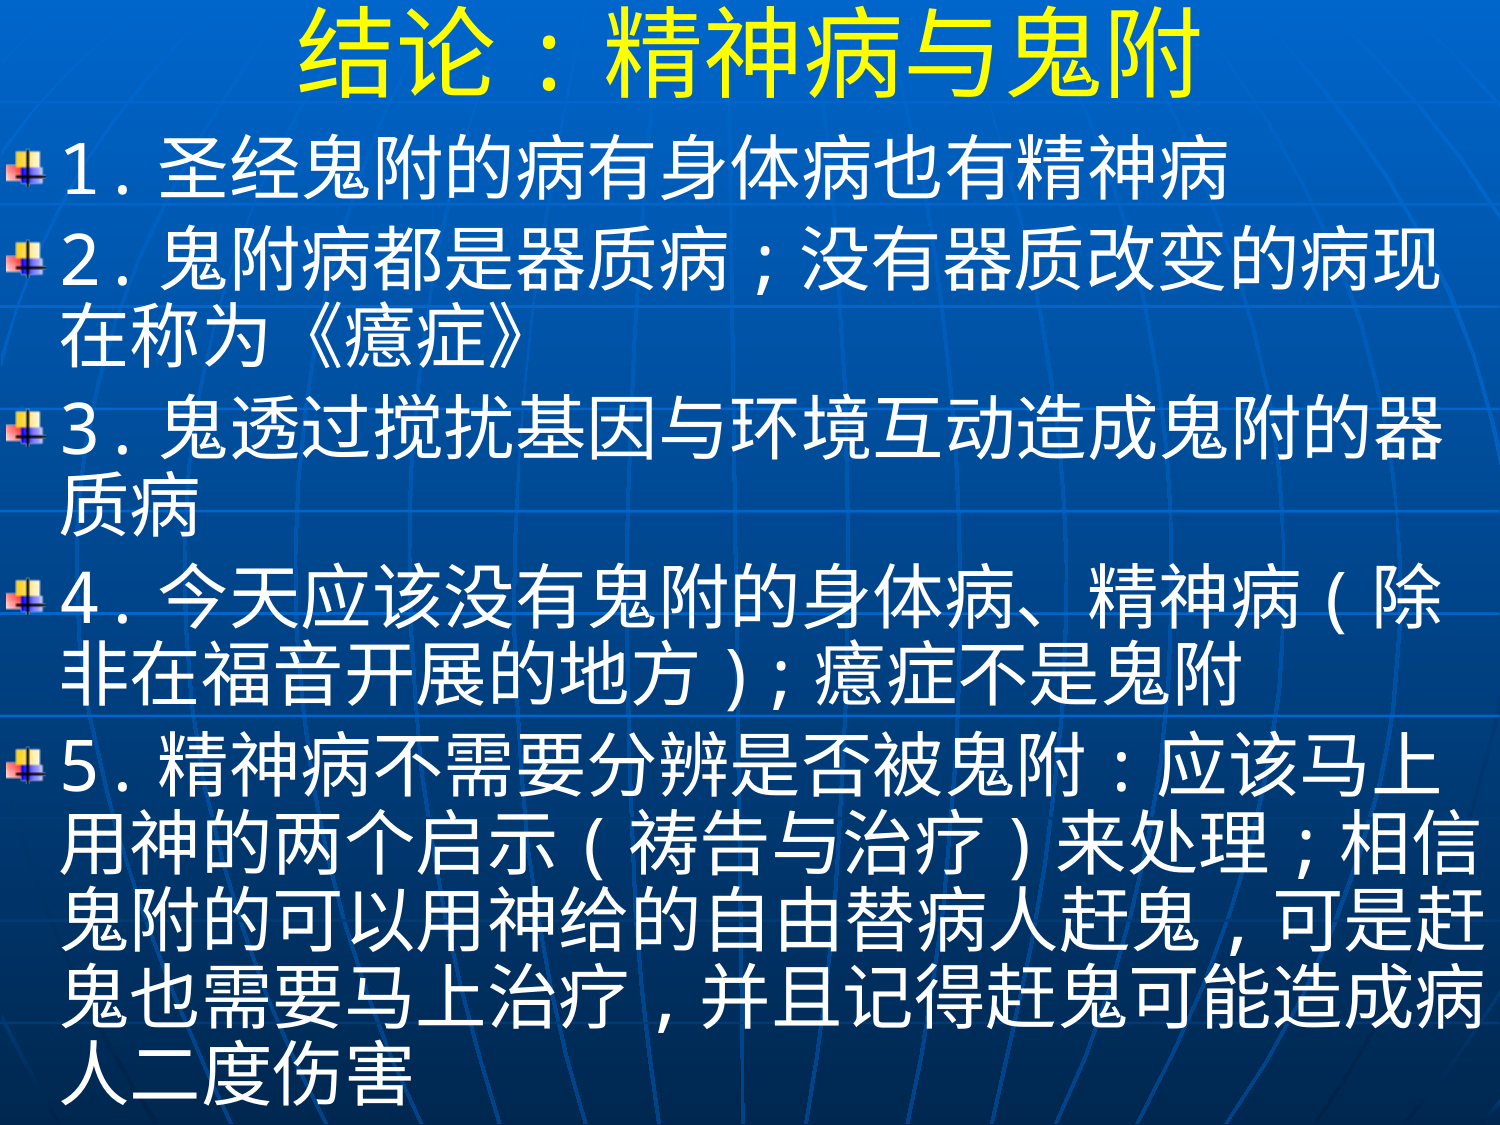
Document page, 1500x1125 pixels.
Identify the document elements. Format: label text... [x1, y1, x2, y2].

picture [6, 407, 46, 447]
picture [6, 745, 46, 784]
picture [6, 238, 46, 278]
picture [6, 147, 46, 187]
title 结论:精神病与鬼附 [0, 0, 1500, 100]
picture [6, 576, 46, 615]
list 1.圣经鬼附的病有身体病也有精神病 2.鬼附病都是器质病;没有器质改变的病现在称为《癔症》 3.鬼透过搅扰基因与环境互动造成鬼附的器质病 4.今天应该没有鬼附的身体病、精神病(除非在福音开展的地方);癔症不是鬼附 5.精神病不需要分辨是否被鬼附:应该马上用神的两个启示(祷告与治疗)来处理;相信鬼附的可以用神给的自由替病人赶鬼,可是赶鬼也需要马上治疗,并且记得赶鬼可能造成病人二度伤害 [0, 125, 1500, 1125]
